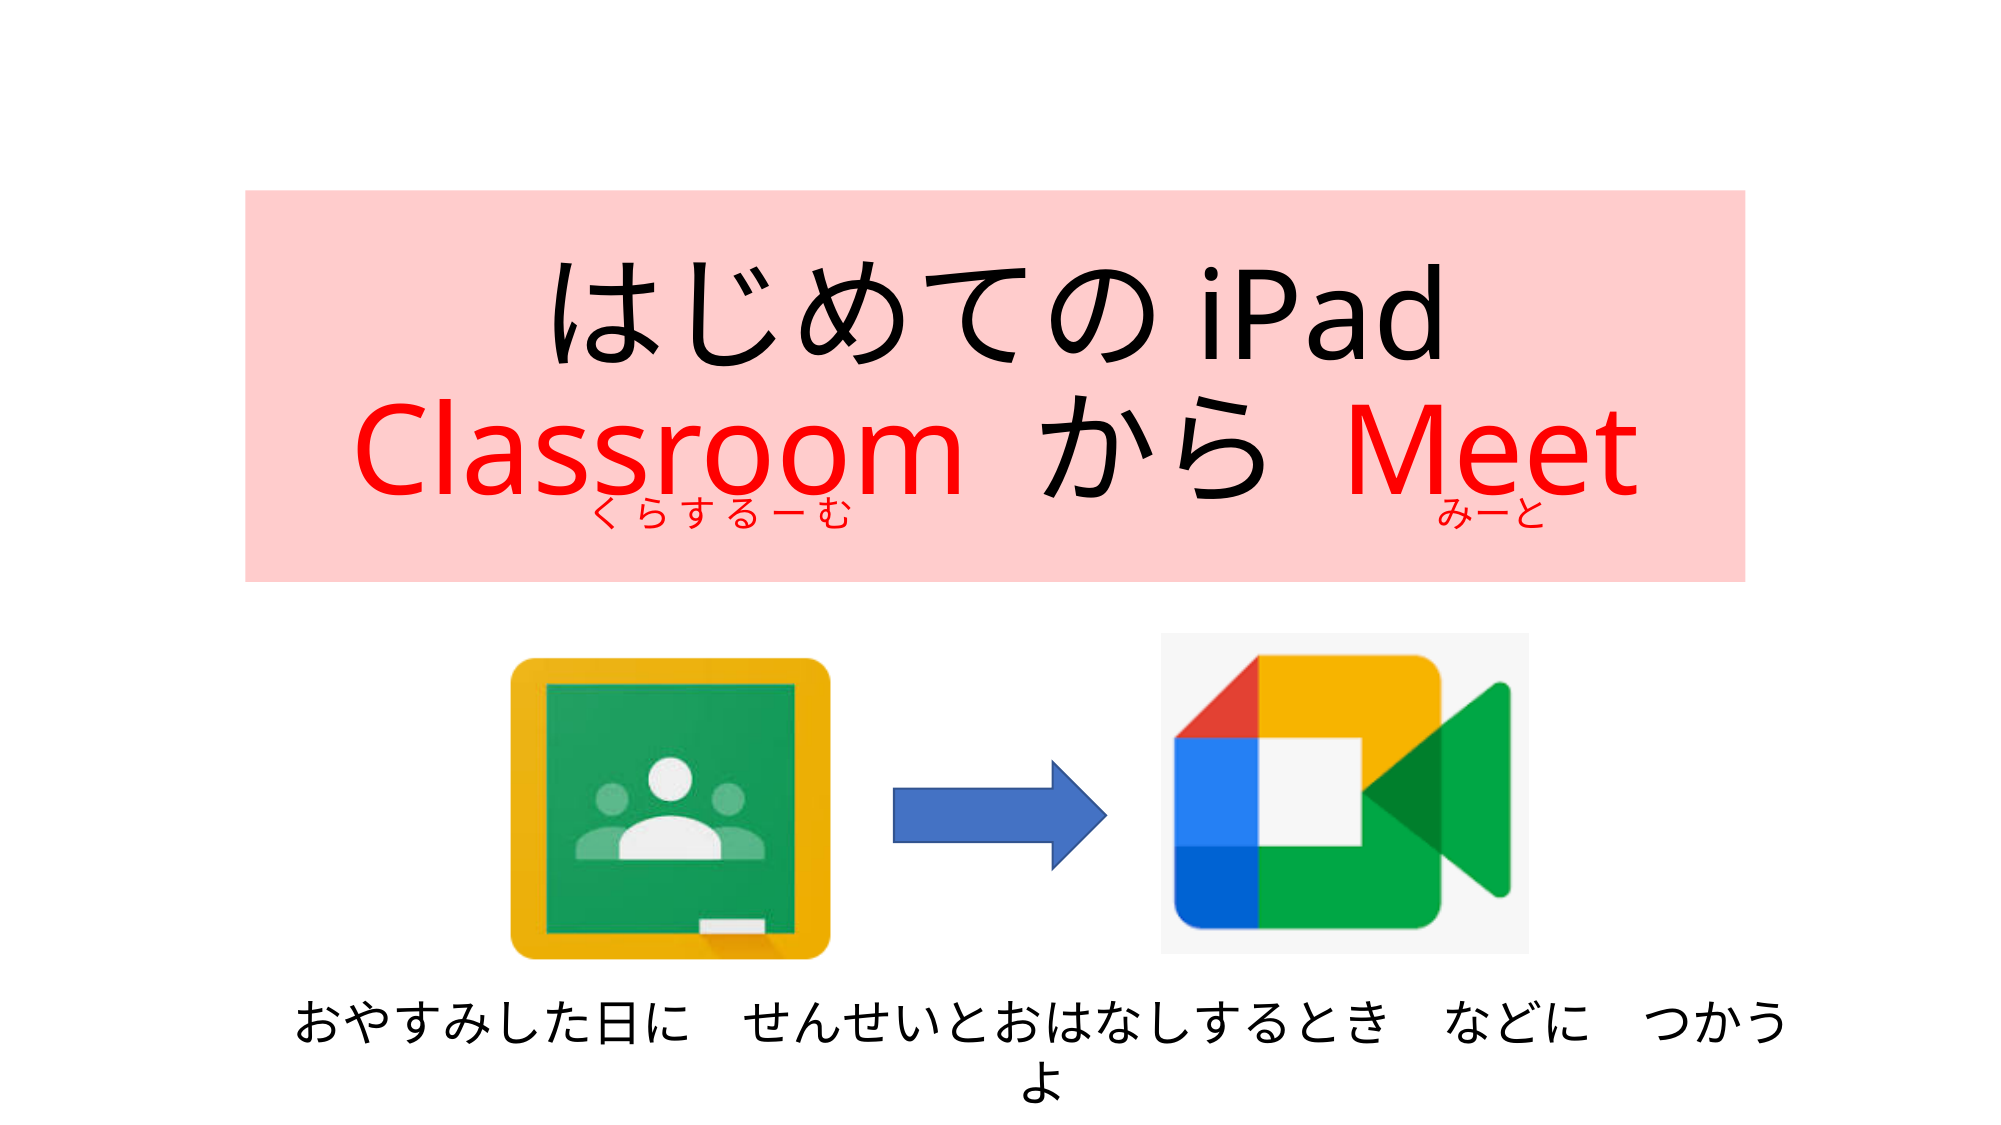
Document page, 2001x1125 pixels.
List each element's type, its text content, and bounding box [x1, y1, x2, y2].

text_box く ら す る ー む [572, 494, 1044, 543]
title はじめてのiPad Classroom から Meet [245, 190, 1746, 582]
text_box [892, 759, 1108, 872]
text_box おやすみした日に せんせいとおはなしするとき などに つかうよ [274, 983, 1811, 1119]
picture [1161, 633, 1529, 954]
picture [500, 649, 837, 969]
text_box みーと [1422, 494, 1592, 543]
